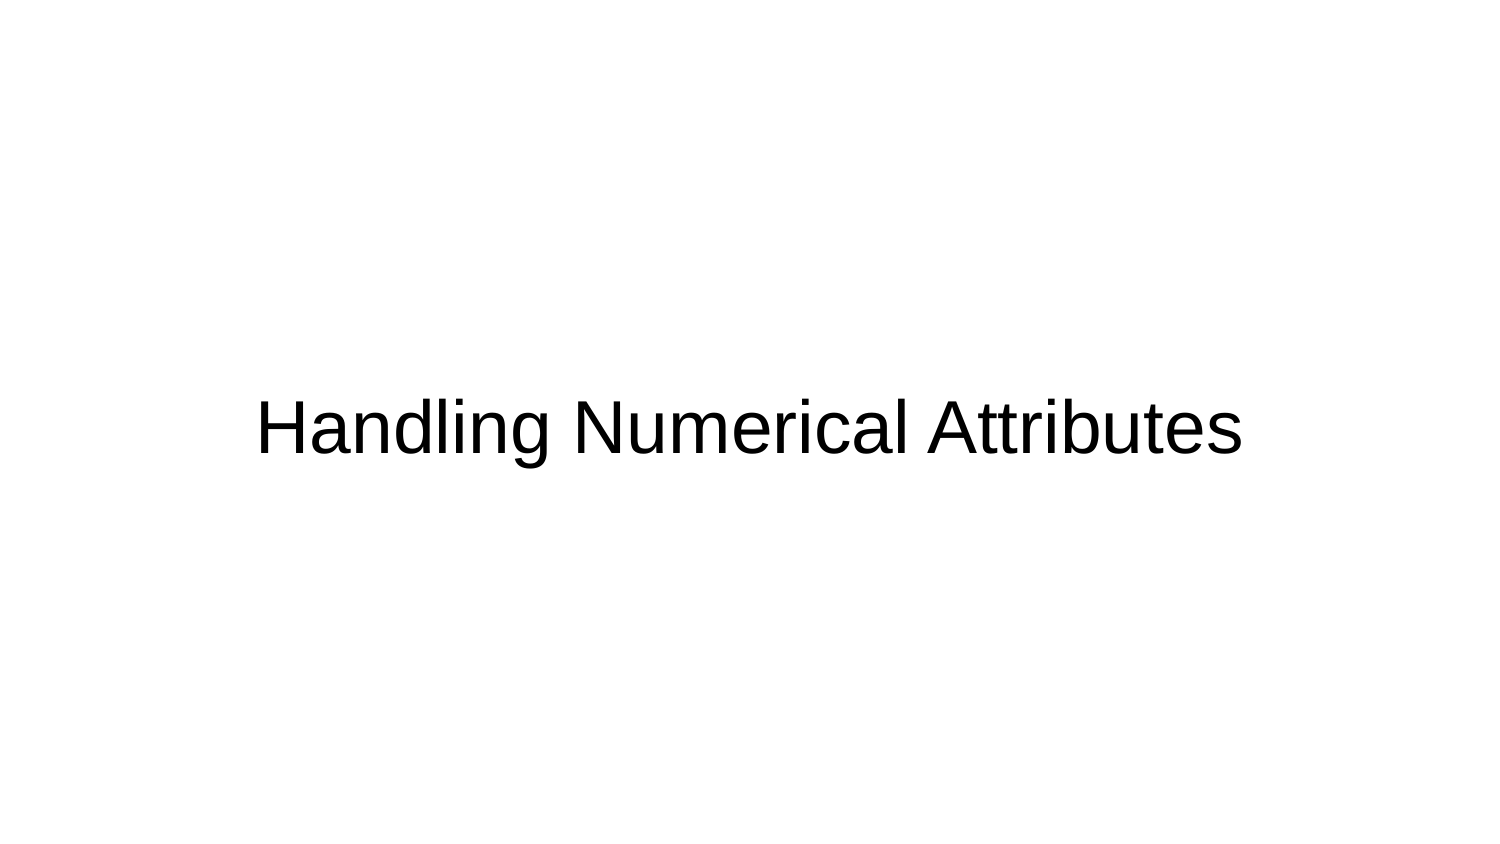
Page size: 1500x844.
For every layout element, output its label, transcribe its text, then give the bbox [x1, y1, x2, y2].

text_box Handling Numerical Attributes [28, 363, 1471, 480]
